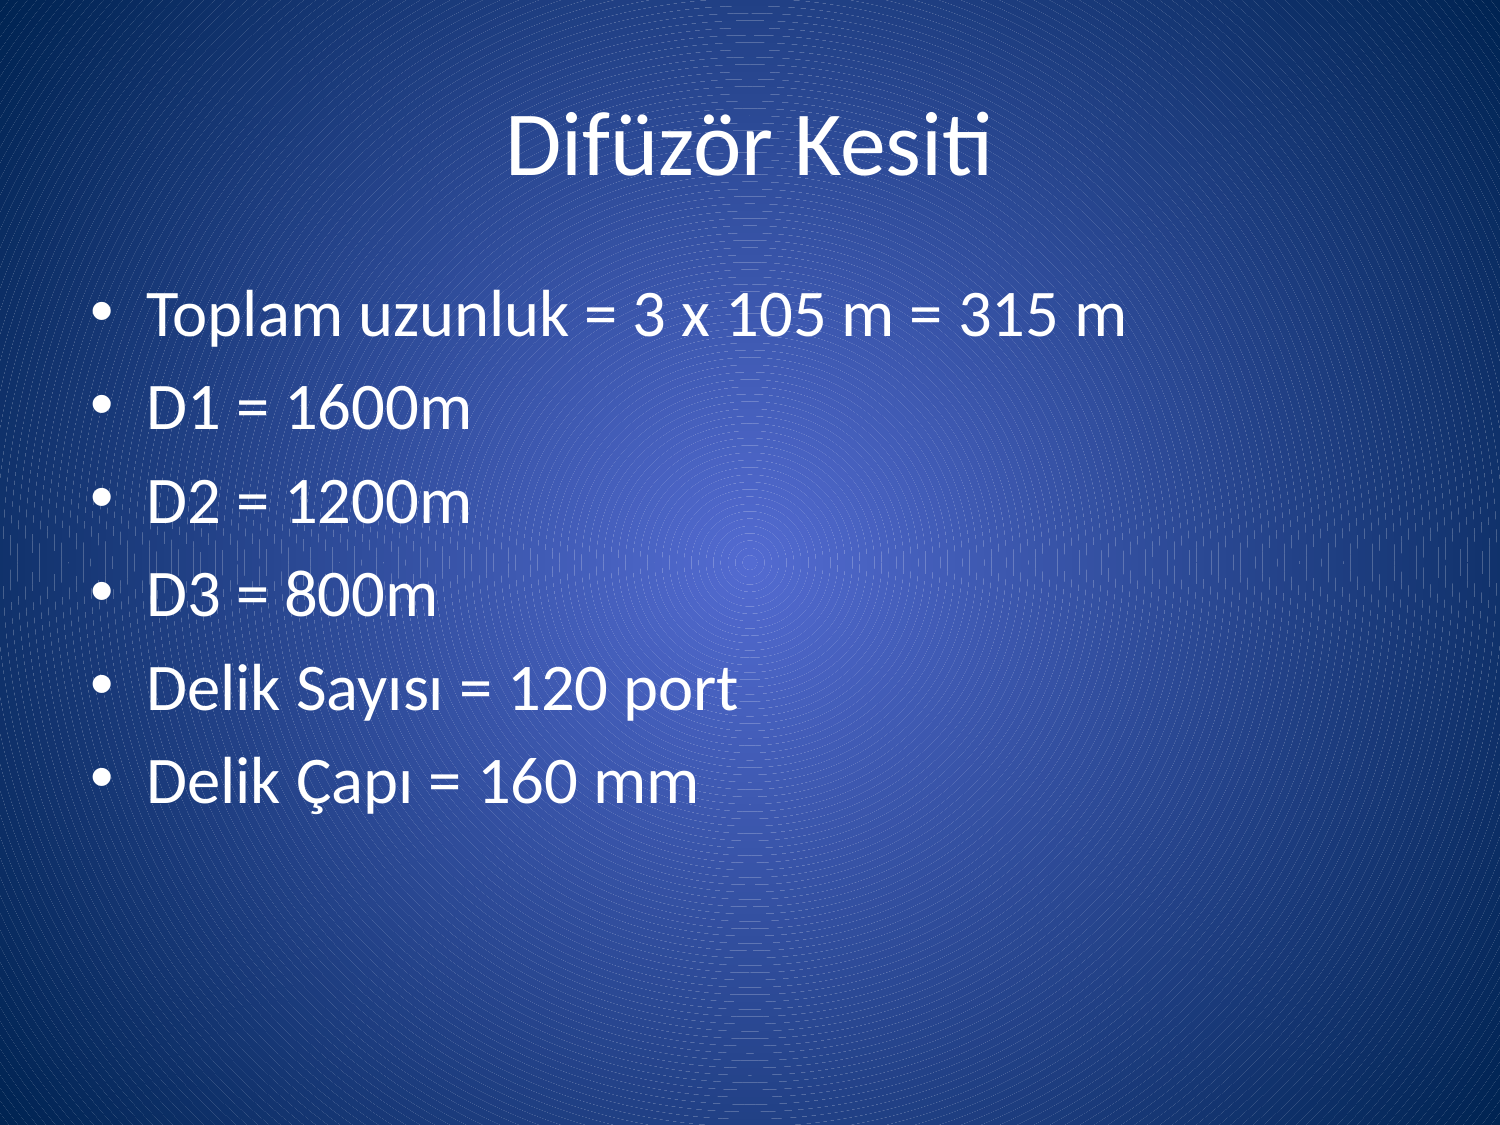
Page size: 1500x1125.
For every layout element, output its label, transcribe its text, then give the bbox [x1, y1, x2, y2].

list Toplam uzunluk = 3 x 105 m = 315 m D1 = 1600m D2 = 1200m D3 = 800m Delik Sayısı = 120 port Delik Çapı = 160 mm [75, 262, 1425, 1005]
title Difüzör Kesiti [75, 45, 1425, 233]
